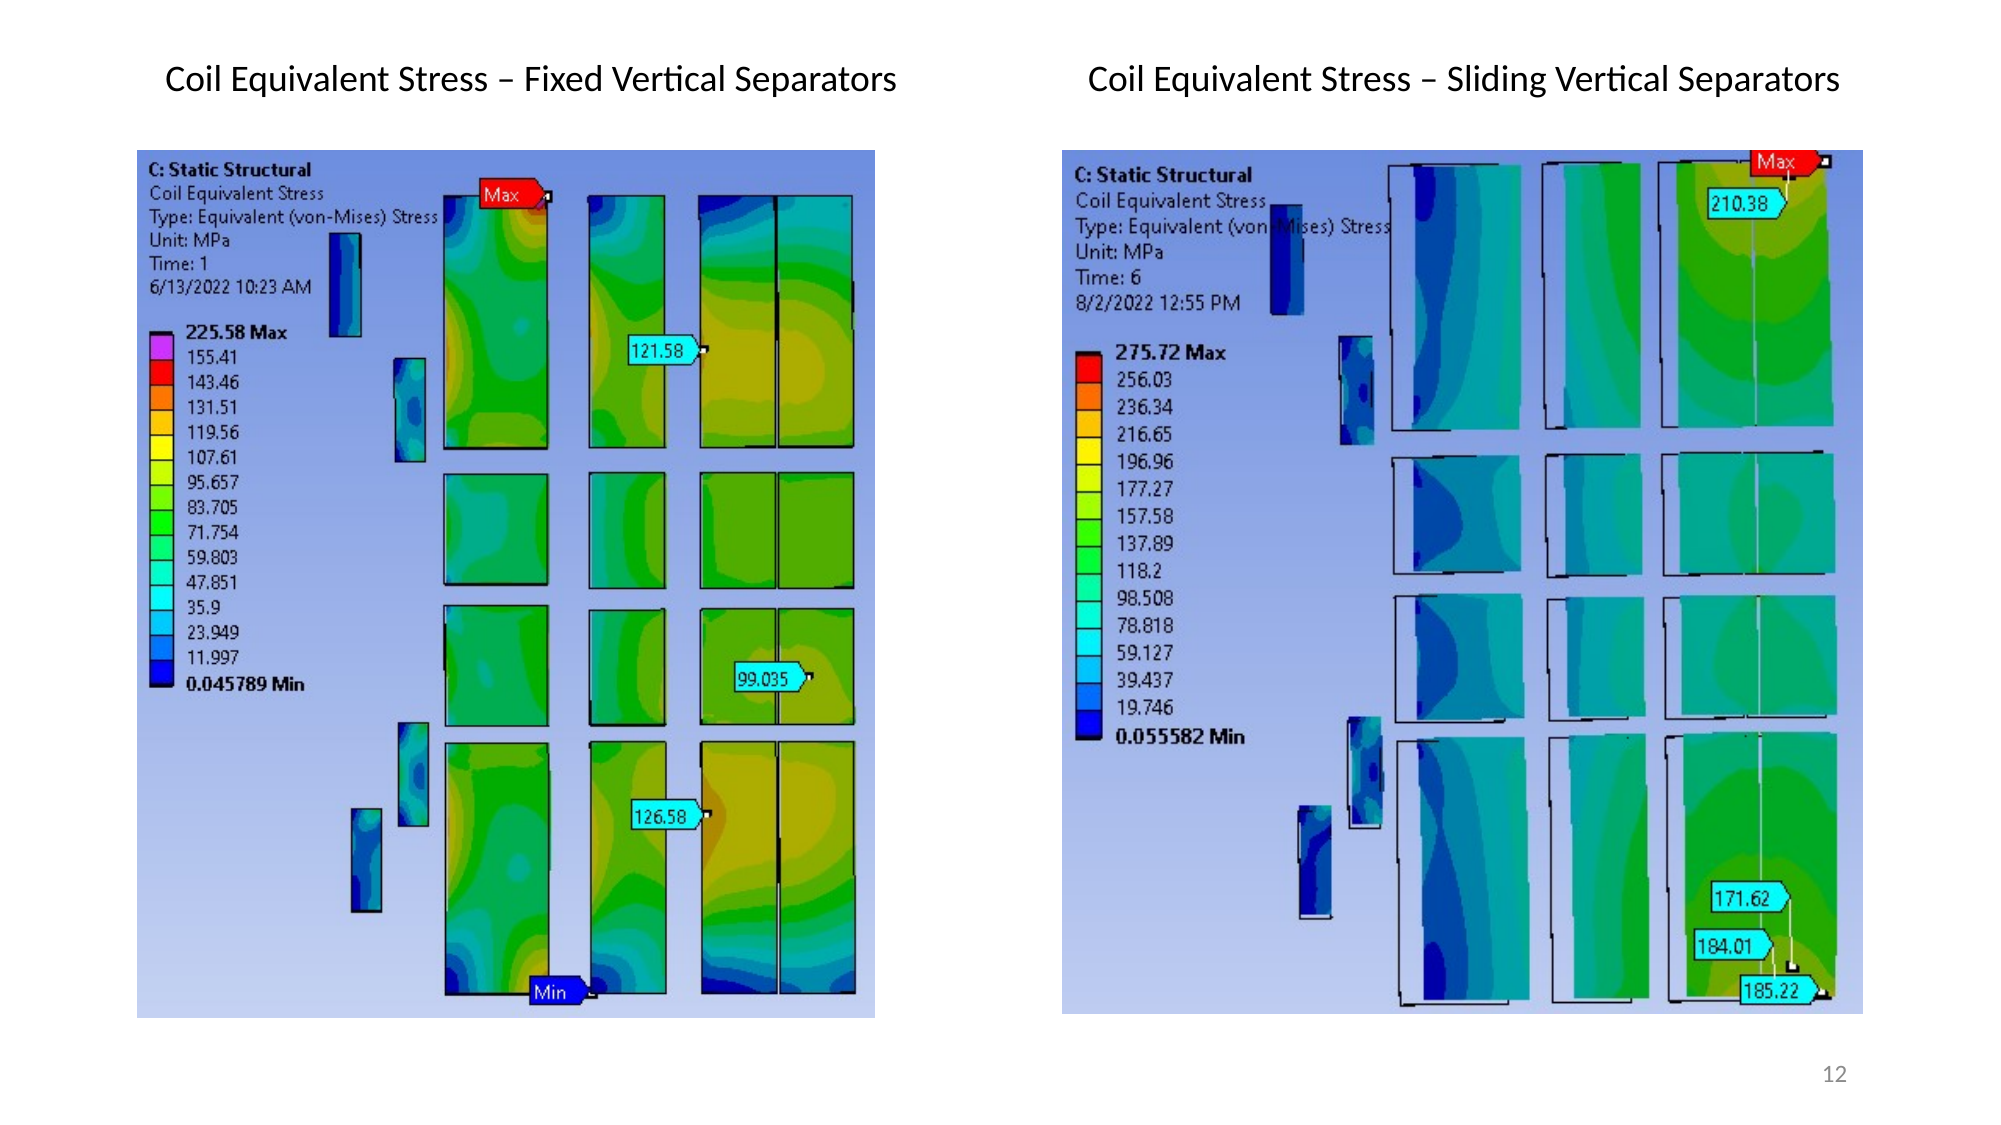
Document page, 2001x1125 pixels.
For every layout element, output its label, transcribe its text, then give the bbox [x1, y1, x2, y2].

text_box Coil Equivalent Stress – Fixed Vertical Separators [150, 46, 914, 106]
picture [1062, 150, 1863, 1015]
slide_number 12 [1412, 1042, 1863, 1103]
picture [137, 150, 875, 1019]
text_box Coil Equivalent Stress – Sliding Vertical Separators [1073, 46, 1899, 106]
